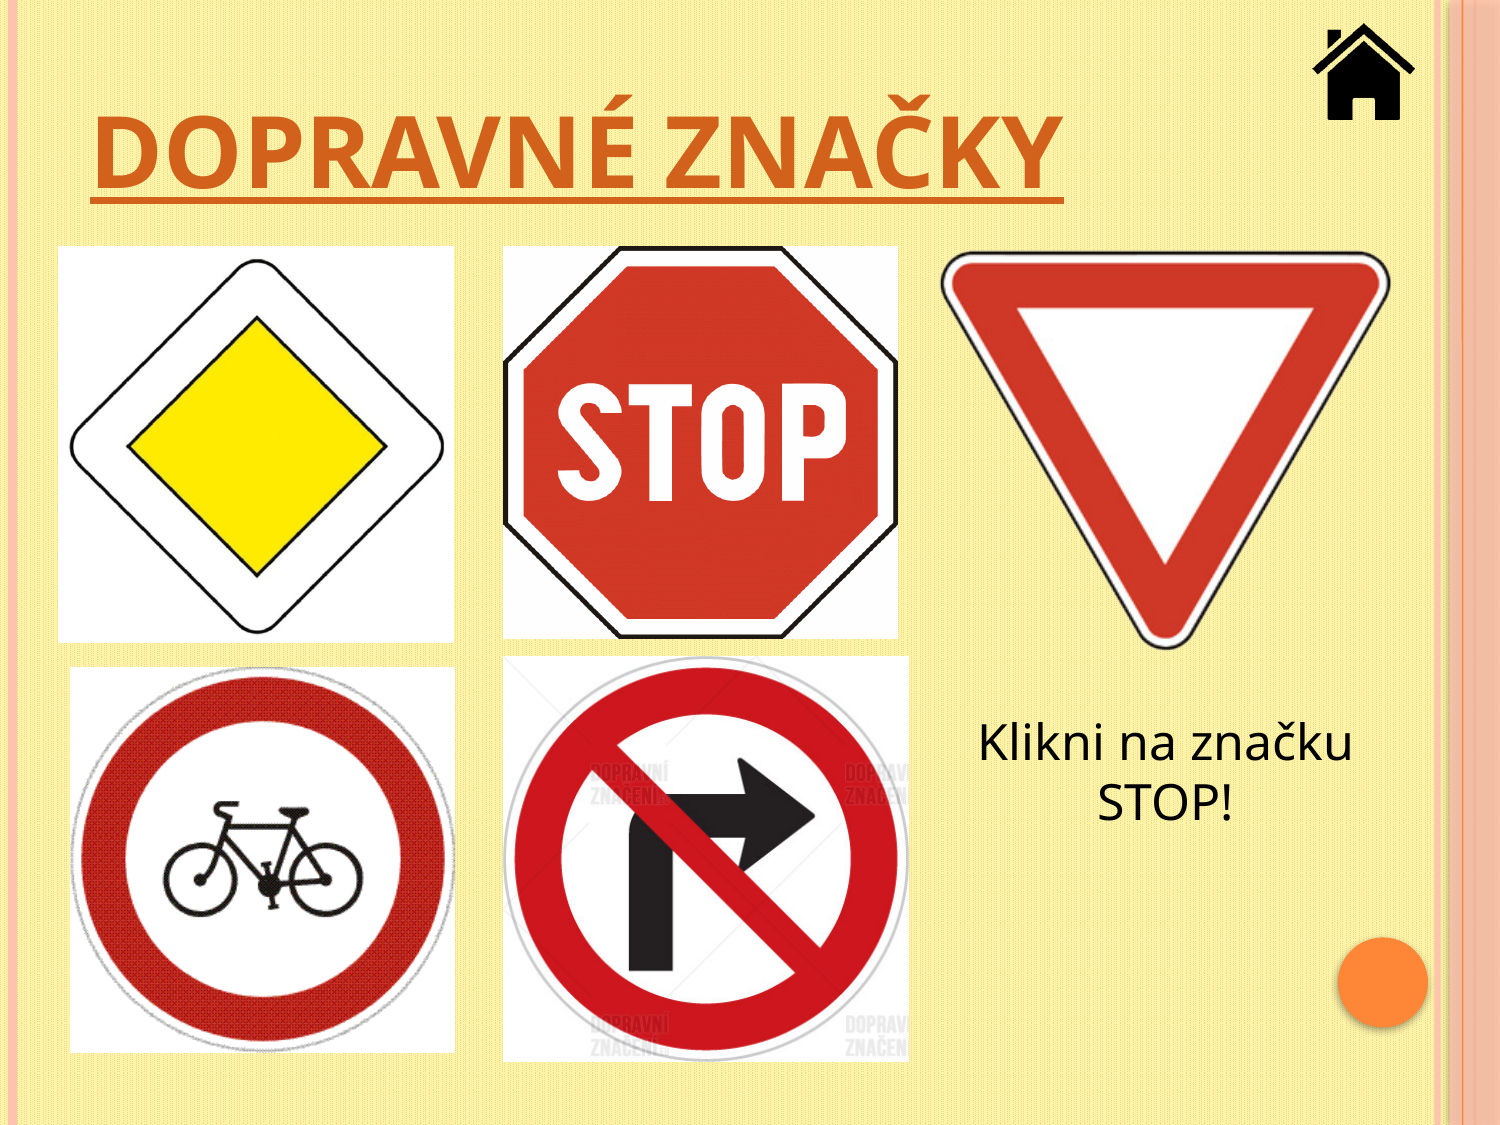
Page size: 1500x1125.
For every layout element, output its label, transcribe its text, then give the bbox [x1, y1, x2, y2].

picture [69, 667, 456, 1053]
picture [503, 655, 910, 1062]
picture [503, 245, 898, 640]
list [57, 245, 455, 643]
picture [1311, 22, 1415, 121]
picture [925, 210, 1407, 692]
text_box Klikni na značku STOP! [925, 703, 1407, 838]
title Dopravné značky [75, 45, 1300, 233]
